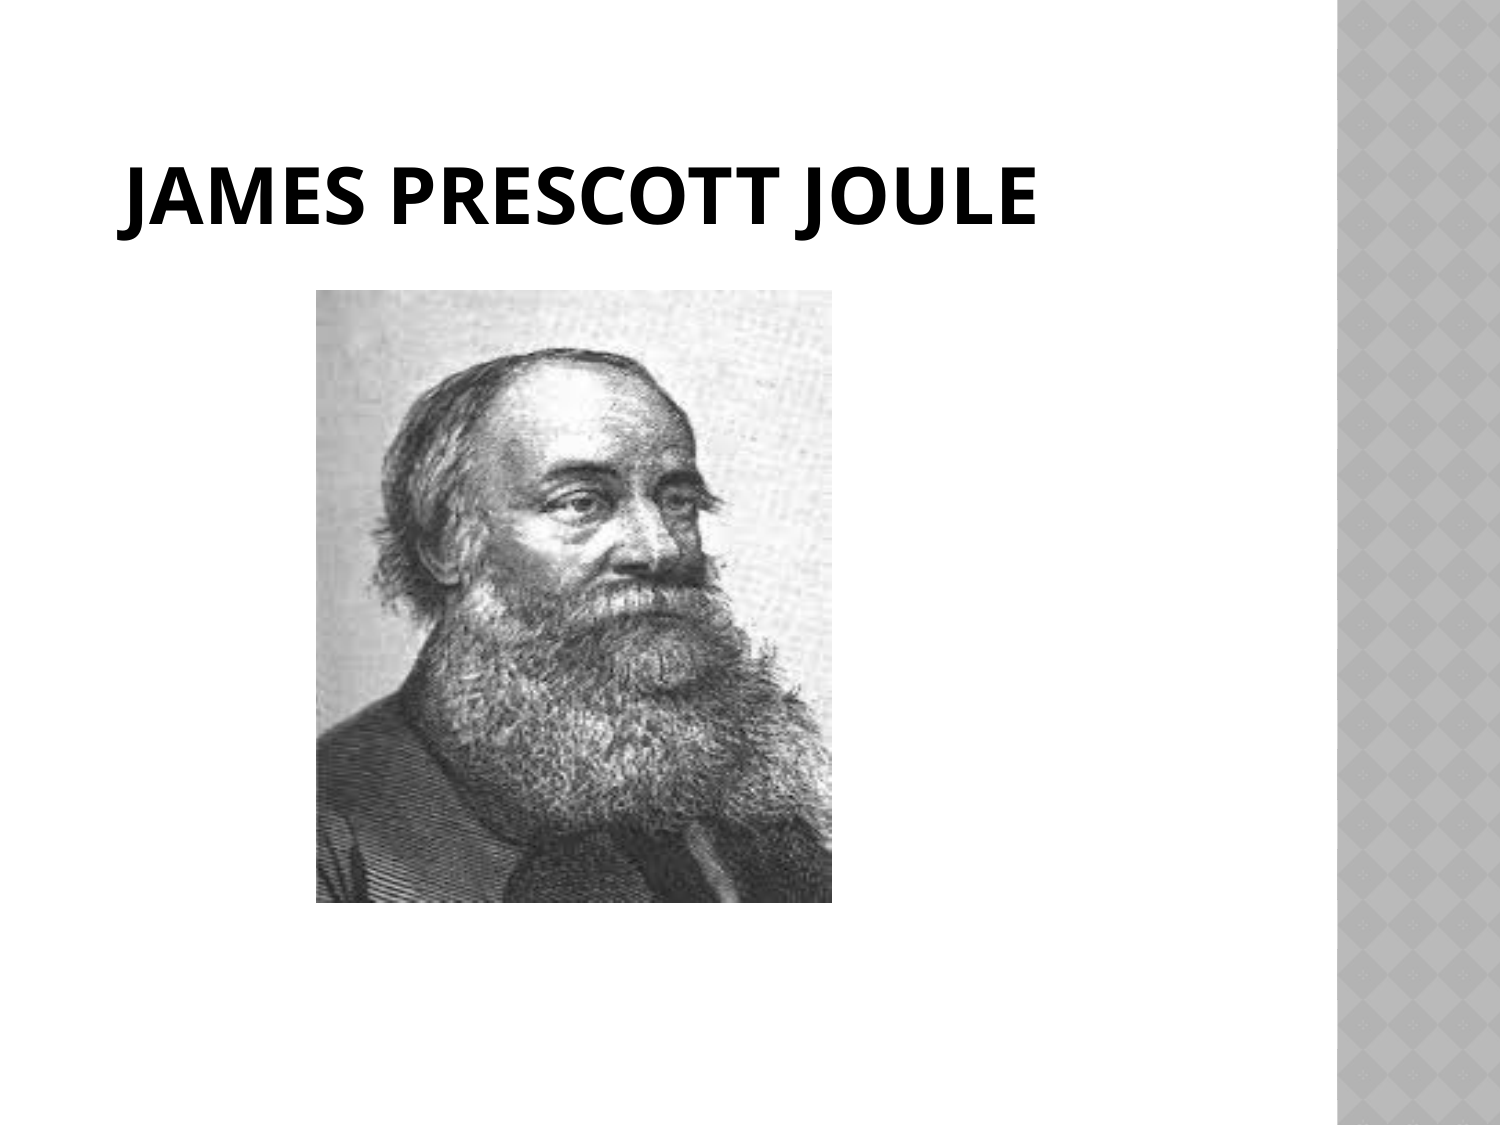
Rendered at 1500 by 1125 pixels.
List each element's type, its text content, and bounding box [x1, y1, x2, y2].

title James prescott joule [75, 52, 1263, 240]
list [316, 290, 833, 903]
